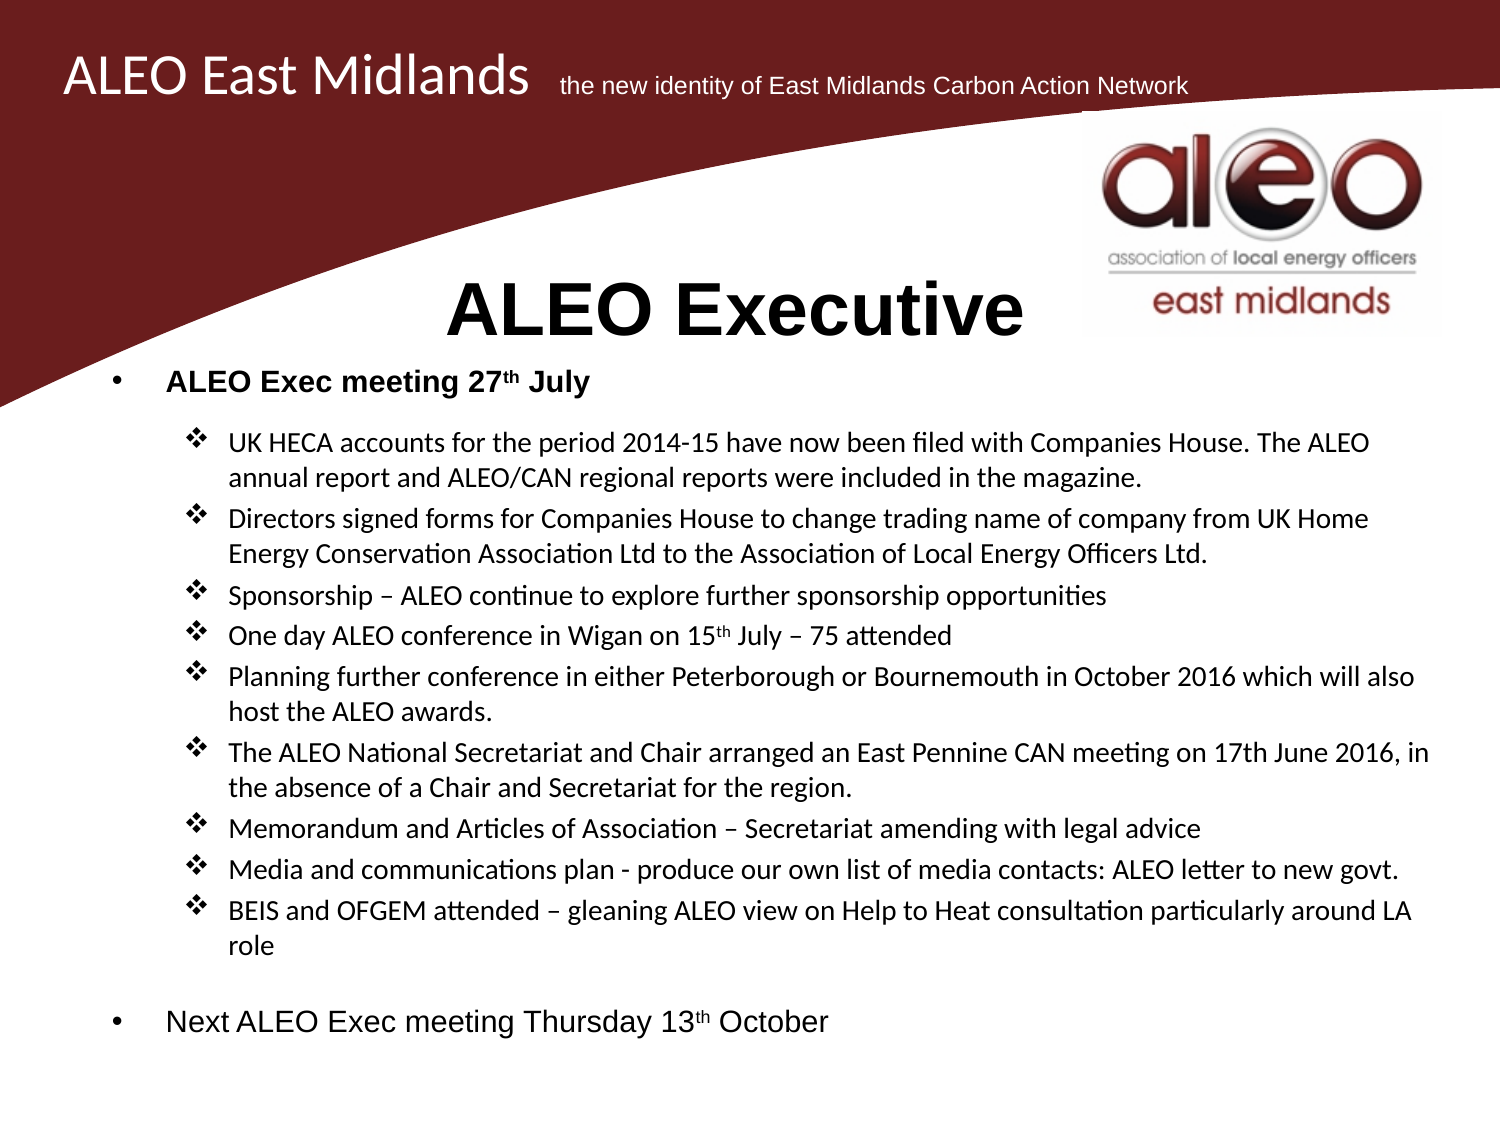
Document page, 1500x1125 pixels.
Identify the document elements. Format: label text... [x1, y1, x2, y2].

picture [1082, 111, 1443, 337]
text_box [0, 0, 1500, 408]
list ALEO Exec meeting 27th July UK HECA accounts for the period 2014-15 have now been filed with Companies House. The ALEO annual report and ALEO/CAN regional reports were included in the magazine. Directors signed forms for Companies House to change trading name of company from UK Home Energy Conservation Association Ltd to the Association of Local Energy Officers Ltd. Sponsorship – ALEO continue to explore further sponsorship opportunities One day ALEO conference in Wigan on 15th July – 75 attended Planning further conference in either Peterborough or Bournemouth in October 2016 which will also host the ALEO awards. The ALEO National Secretariat and Chair arranged an East Pennine CAN meeting on 17th June 2016, in the absence of a Chair and Secretariat for the region. Memorandum and Articles of Association – Secretariat amending with legal advice Media and communications plan - produce our own list of media contacts: ALEO letter to new govt. BEIS and OFGEM attended – gleaning ALEO view on Help to Heat consultation particularly around LA role Next ALEO Exec meeting Thursday 13th October [96, 416, 1447, 1047]
